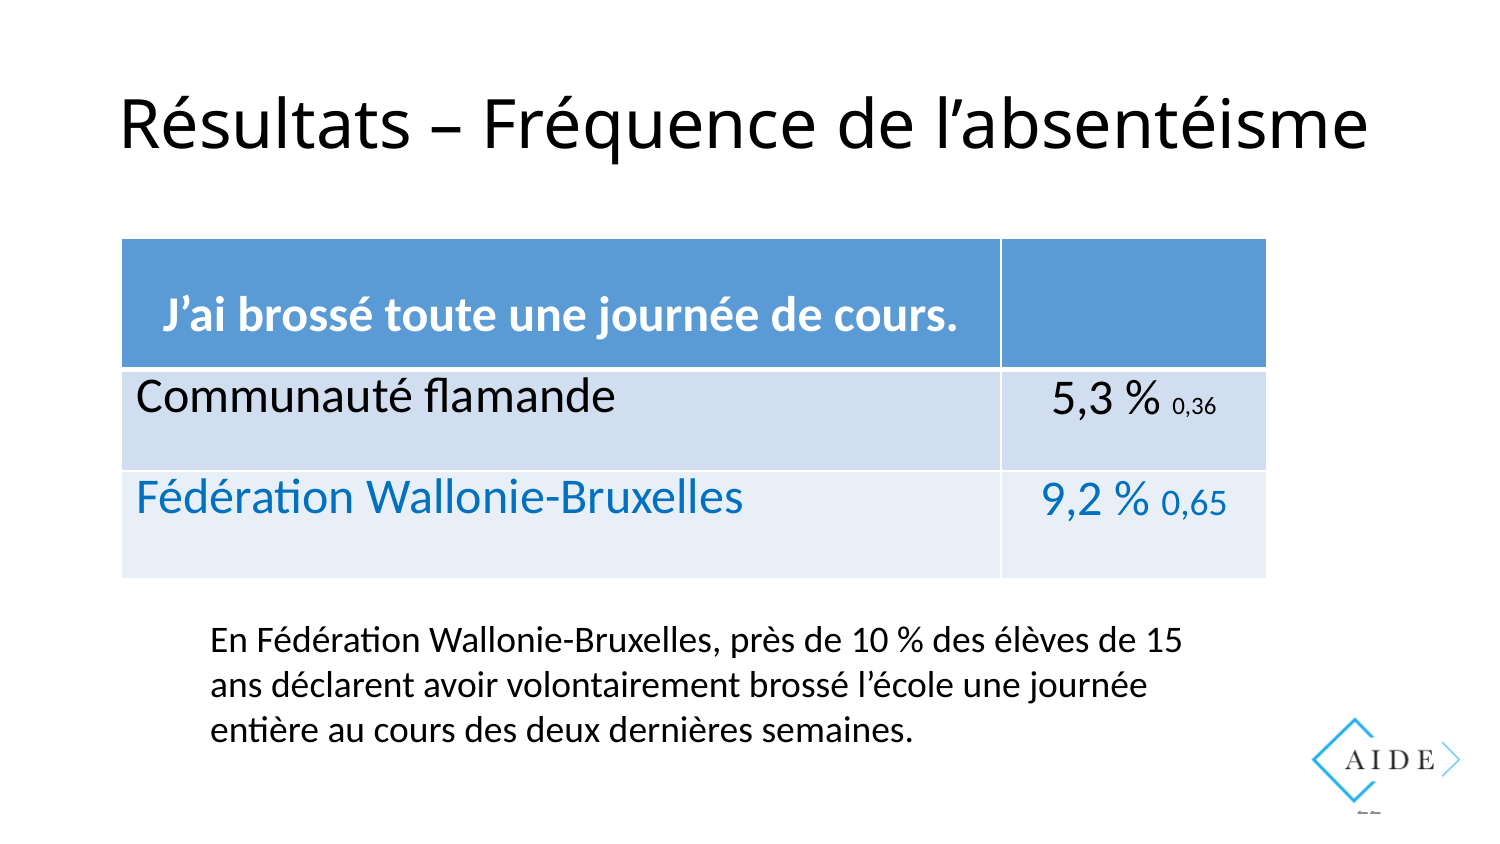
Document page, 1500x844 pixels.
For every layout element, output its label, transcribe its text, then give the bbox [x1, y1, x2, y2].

table_header [1002, 239, 1266, 367]
table_cell 9,2 % 0,65 [1002, 472, 1266, 578]
table_header J’ai brossé toute une journée de cours. [122, 239, 1000, 367]
table_cell 5,3 % 0,36 [1002, 372, 1266, 470]
table_cell Fédération Wallonie-Bruxelles [122, 472, 1000, 578]
picture [1293, 708, 1478, 811]
table_cell Communauté flamande [122, 372, 1000, 470]
slide_number 22 [1059, 782, 1397, 827]
title Résultats – Fréquence de l’absentéisme [103, 44, 1397, 208]
text_box En Fédération Wallonie-Bruxelles, près de 10 % des élèves de 15 ans déclarent avoir volontairement brossé l’école une journée entière au cours des deux dernières semaines. [195, 607, 1200, 758]
